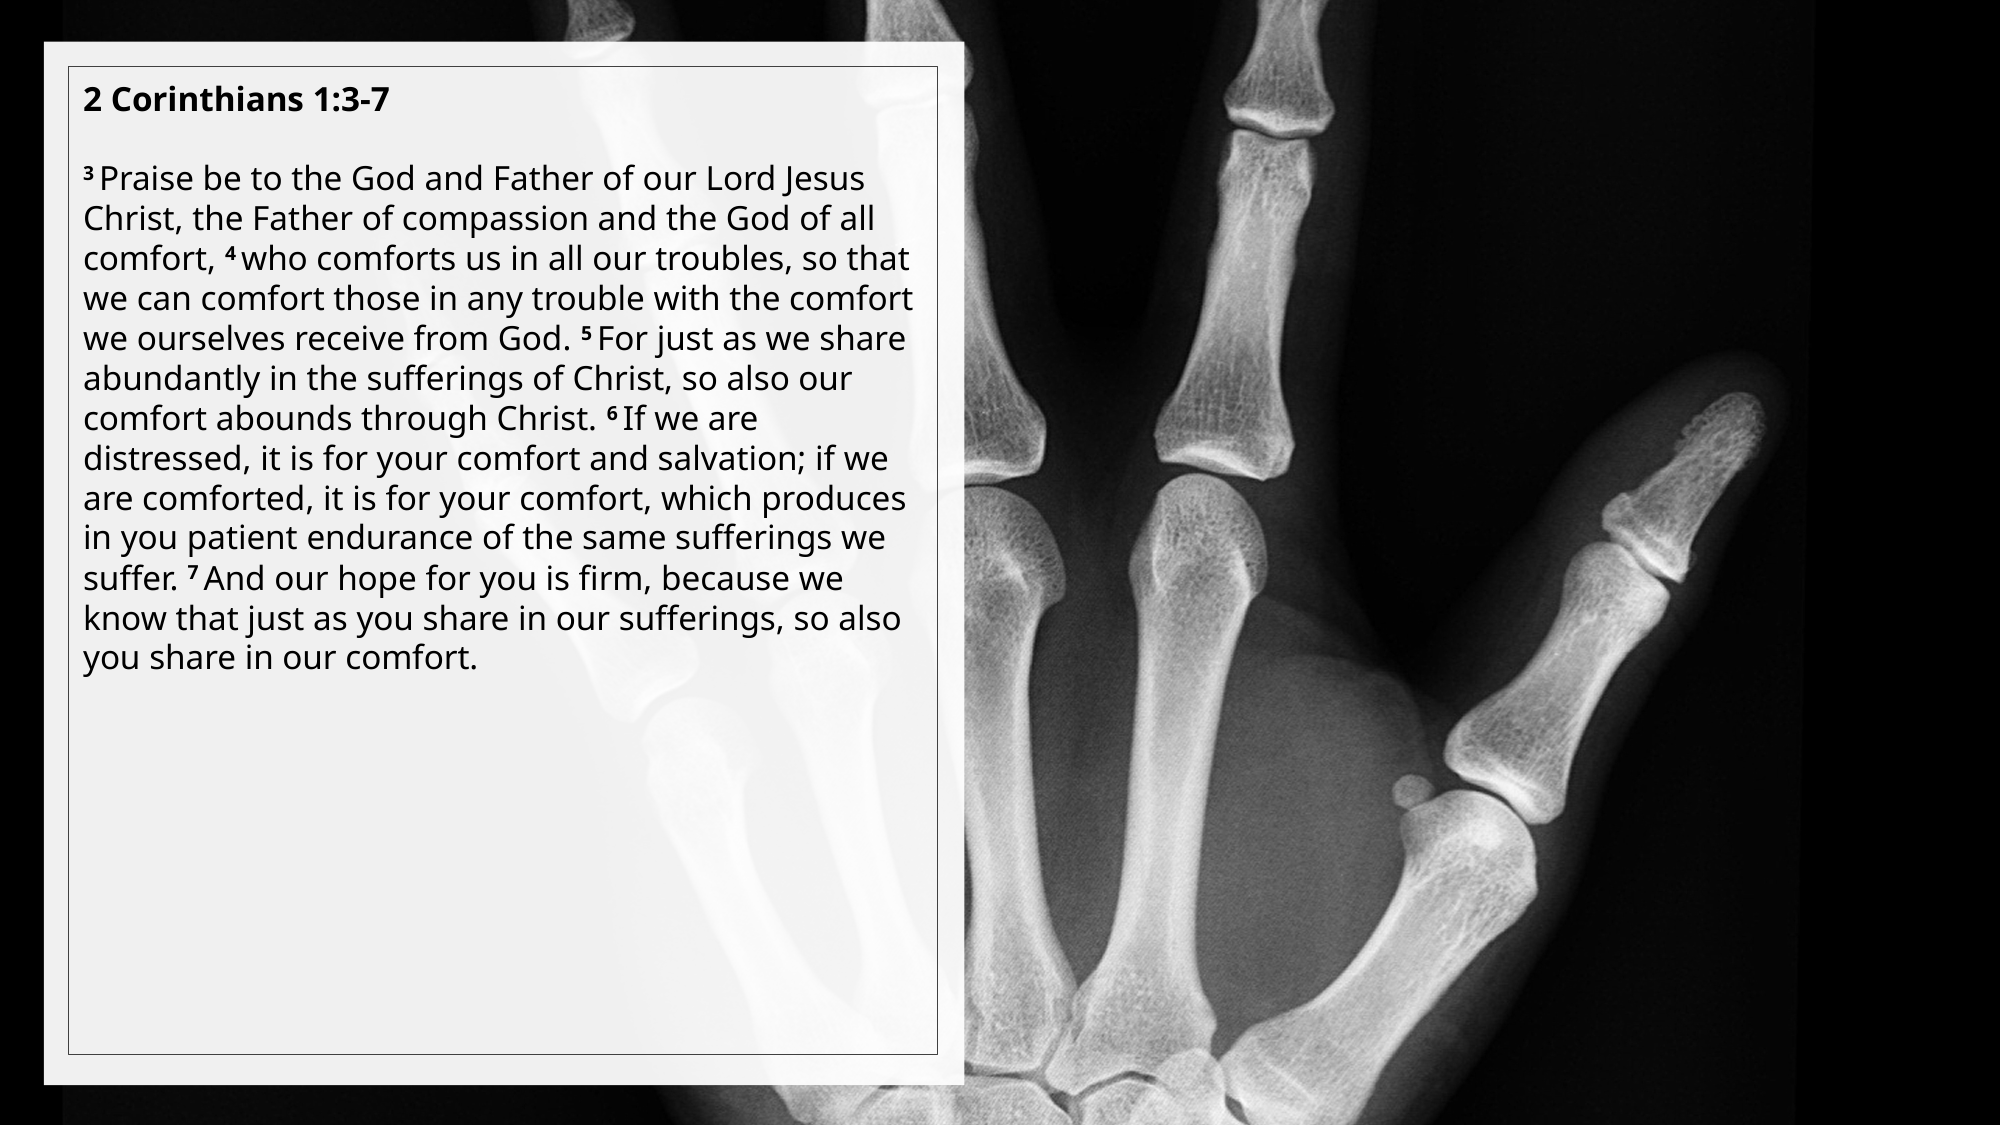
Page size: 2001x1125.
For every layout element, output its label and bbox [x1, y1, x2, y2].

list [0, 0, 2000, 1125]
